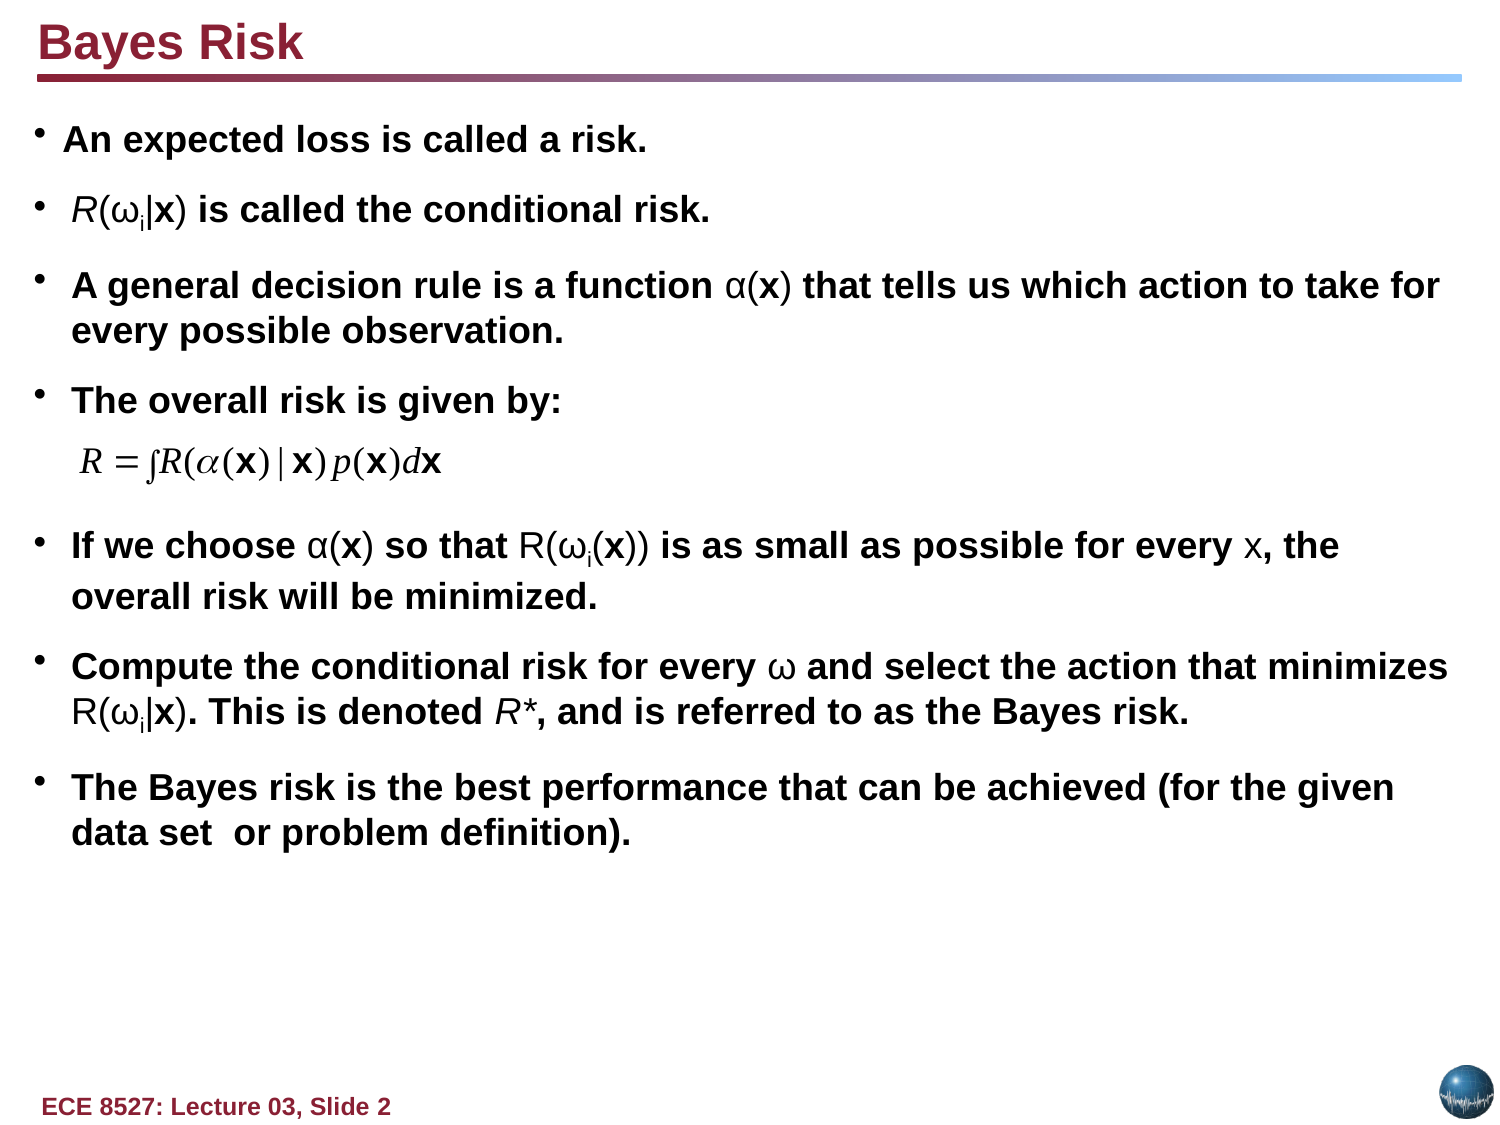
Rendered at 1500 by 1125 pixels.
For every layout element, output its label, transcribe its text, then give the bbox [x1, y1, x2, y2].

text_box Bayes Risk [37, 9, 1163, 70]
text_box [74, 440, 446, 489]
text_box An expected loss is called a risk. R(ωi|x) is called the conditional risk. A general decision rule is a function α(x) that tells us which action to take for every possible observation. The overall risk is given by: If we choose α(x) so that R(ωi(x)) is as small as possible for every x, the overall risk will be minimized. Compute the conditional risk for every ω and select the action that minimizes R(ωi|x). This is denoted R*, and is referred to as the Bayes risk. The Bayes risk is the best performance that can be achieved (for the given data set or problem definition). [33, 114, 1467, 461]
picture [1439, 1065, 1494, 1119]
text_box [35, 560, 1468, 857]
